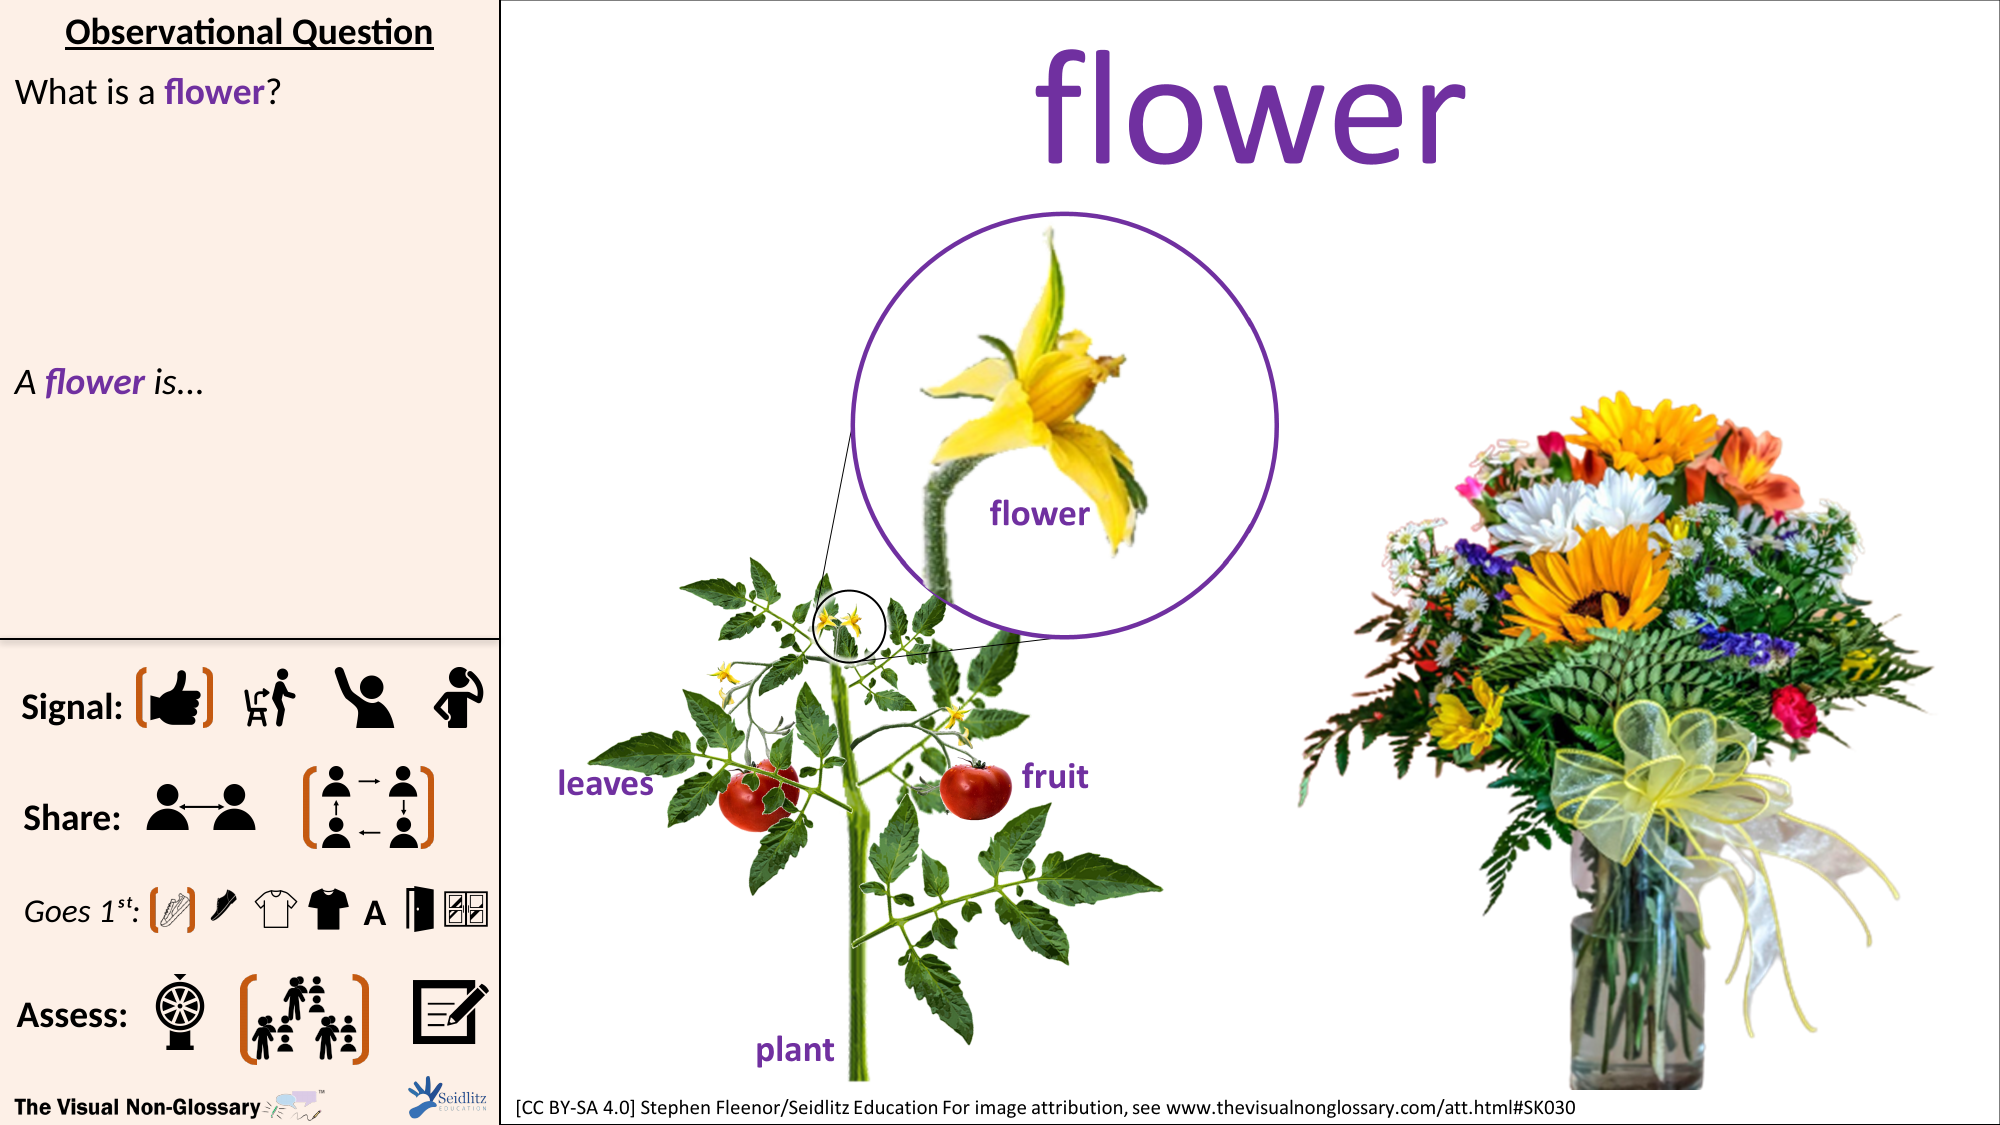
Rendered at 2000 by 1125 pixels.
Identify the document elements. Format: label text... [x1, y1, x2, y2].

text_box Observational Question [50, 0, 449, 59]
picture [202, 886, 241, 925]
text_box Goes 1ˢᵗ: [9, 881, 156, 937]
text_box Assess: [1, 982, 137, 1043]
text_box A [348, 880, 402, 941]
text_box Share: [8, 785, 137, 846]
picture [403, 1073, 495, 1125]
picture [397, 886, 490, 932]
picture [239, 667, 301, 728]
picture [305, 886, 352, 932]
picture [142, 974, 218, 1051]
picture [334, 667, 395, 728]
text_box A flower is... [0, 349, 494, 410]
picture [499, 0, 2000, 1125]
picture [239, 974, 370, 1066]
picture [413, 974, 490, 1051]
picture [149, 886, 196, 934]
picture [136, 667, 214, 728]
text_box What is a flower? [0, 59, 494, 120]
picture [253, 886, 299, 932]
picture [302, 766, 434, 850]
picture [145, 784, 257, 830]
picture [0, 1084, 328, 1125]
text_box Signal: [6, 674, 136, 735]
picture [428, 667, 490, 728]
